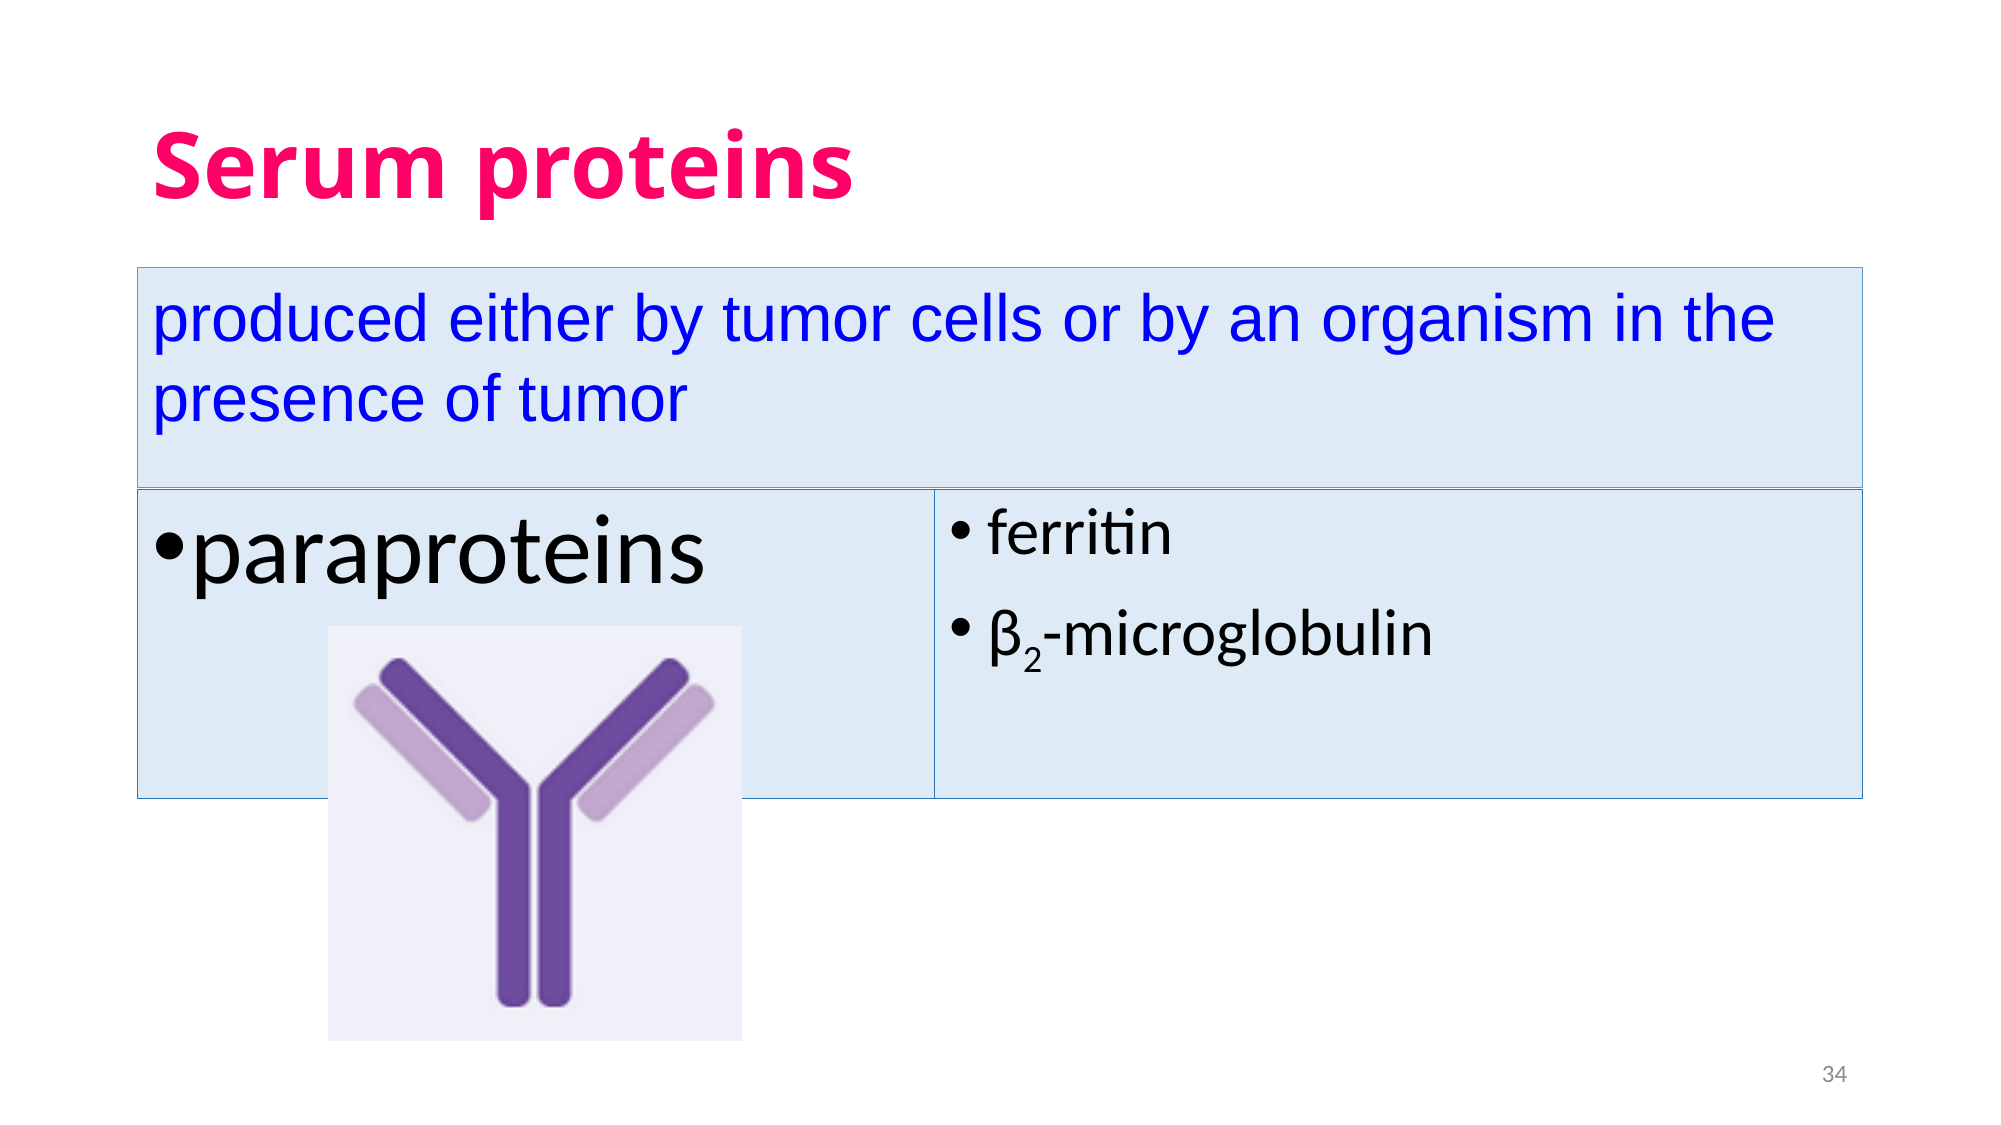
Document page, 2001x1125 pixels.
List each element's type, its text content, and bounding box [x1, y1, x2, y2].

list ferritin β2-microglobulin [934, 489, 1863, 799]
picture [328, 626, 742, 1041]
title Serum proteins [137, 59, 1863, 267]
slide_number 34 [1412, 1042, 1863, 1103]
list paraproteins [137, 489, 934, 799]
text_box produced either by tumor cells or by an organism in the presence of tumor [137, 267, 1863, 488]
